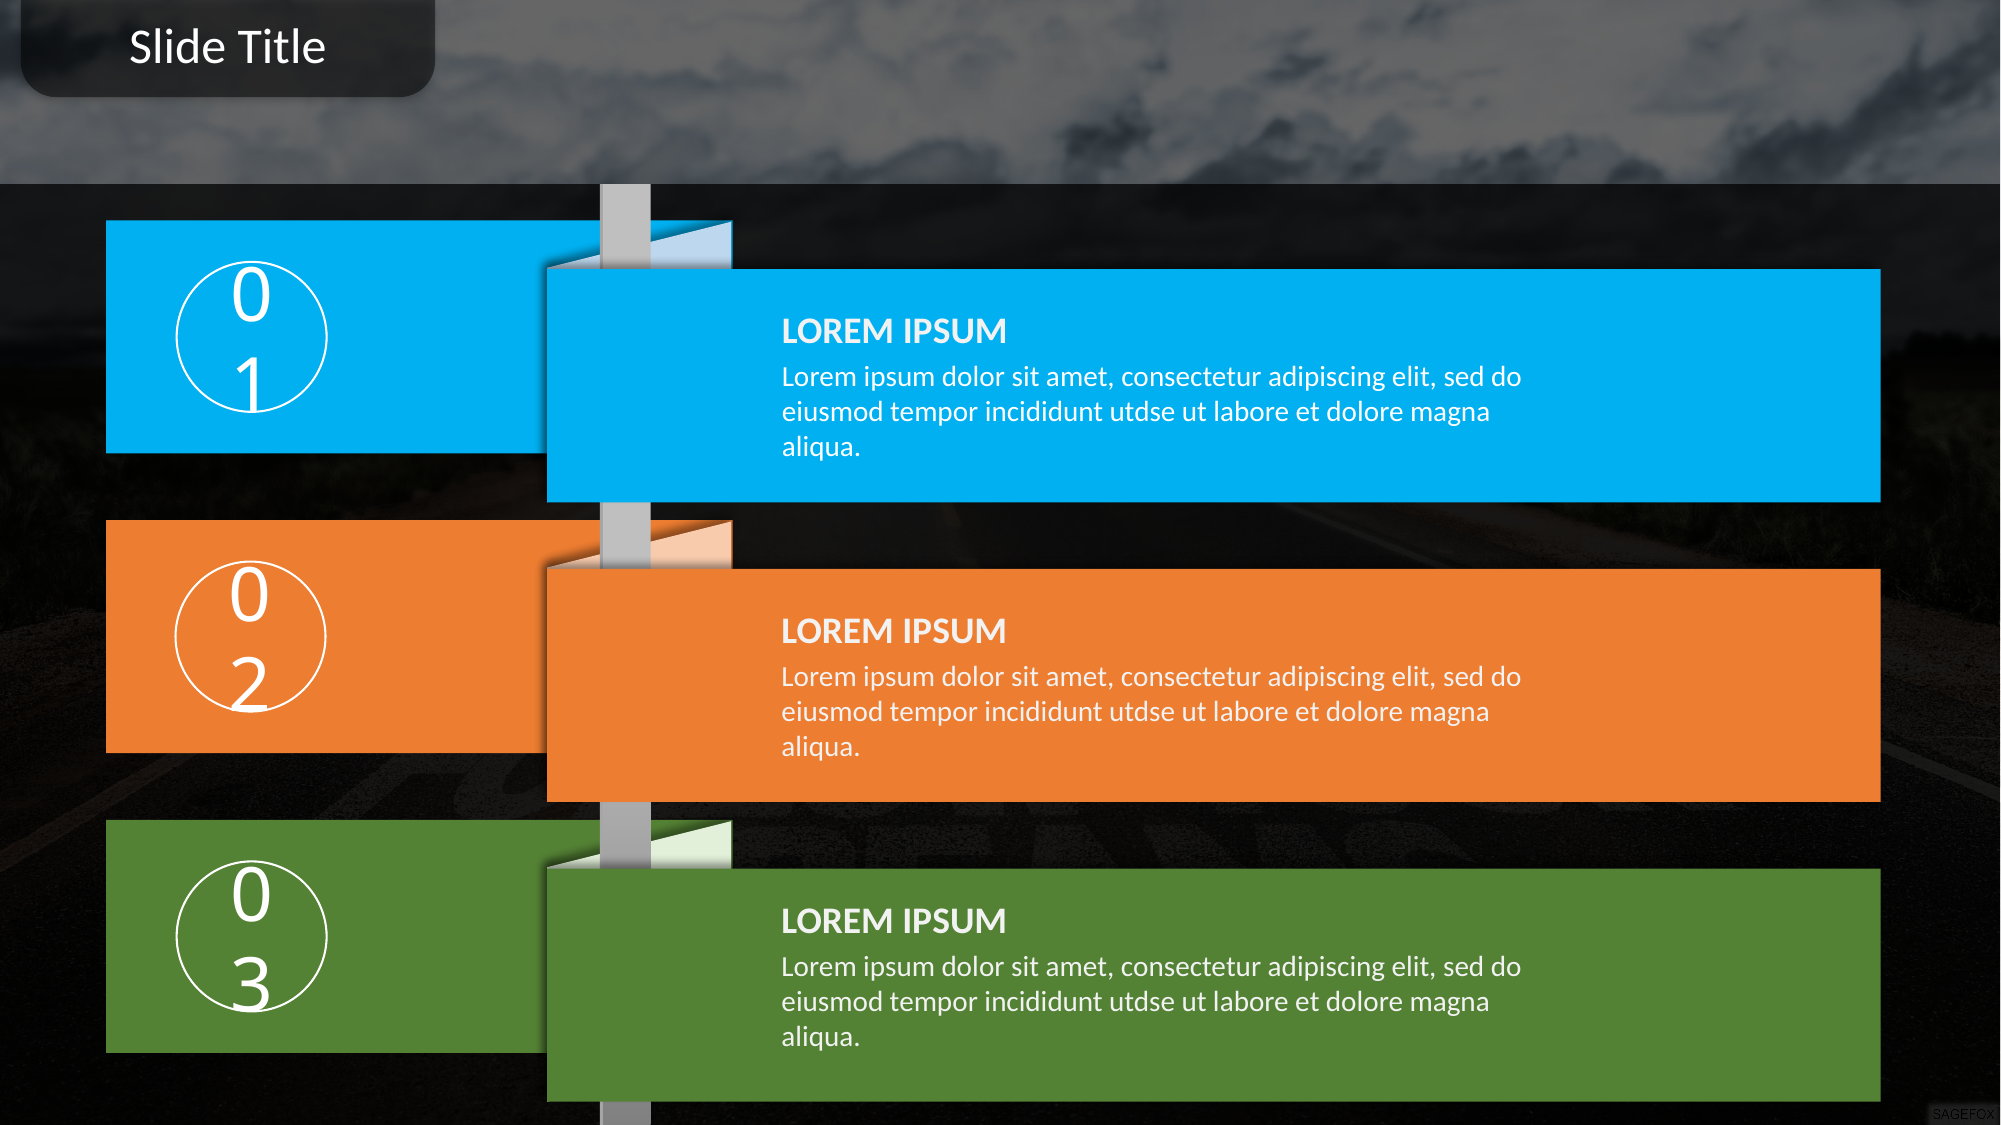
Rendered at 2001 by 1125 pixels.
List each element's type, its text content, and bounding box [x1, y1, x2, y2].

text_box [581, 253, 599, 258]
text_box LOREM IPSUM Lorem ipsum dolor sit amet, consectetur adipiscing elit, sed do eiusmod tempor incididunt utdse ut labore et dolore magna aliqua. [767, 298, 1578, 470]
text_box [0, 184, 599, 1125]
text_box LOREM IPSUM Lorem ipsum dolor sit amet, consectetur adipiscing elit, sed do eiusmod tempor incididunt utdse ut labore et dolore magna aliqua. [766, 889, 1577, 1060]
text_box [651, 520, 733, 558]
text_box [651, 220, 733, 258]
text_box [105, 519, 599, 754]
text_box [546, 568, 1882, 803]
text_box [651, 819, 733, 857]
text_box 02 [174, 560, 327, 629]
text_box 02 [188, 680, 313, 713]
text_box [651, 519, 684, 528]
picture [0, 0, 2001, 1100]
text_box [651, 819, 684, 828]
text_box 01 [175, 260, 328, 413]
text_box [20, 0, 436, 98]
text_box [583, 853, 599, 857]
text_box [546, 268, 1882, 503]
text_box [651, 184, 2000, 1125]
text_box LOREM IPSUM Lorem ipsum dolor sit amet, consectetur adipiscing elit, sed do eiusmod tempor incididunt utdse ut labore et dolore magna aliqua. [766, 598, 1577, 770]
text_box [154, 629, 1096, 680]
text_box [580, 553, 599, 558]
text_box [105, 819, 599, 1054]
text_box [546, 868, 1882, 1103]
text_box [651, 219, 684, 228]
text_box 03 [175, 860, 328, 1013]
text_box [105, 219, 599, 455]
